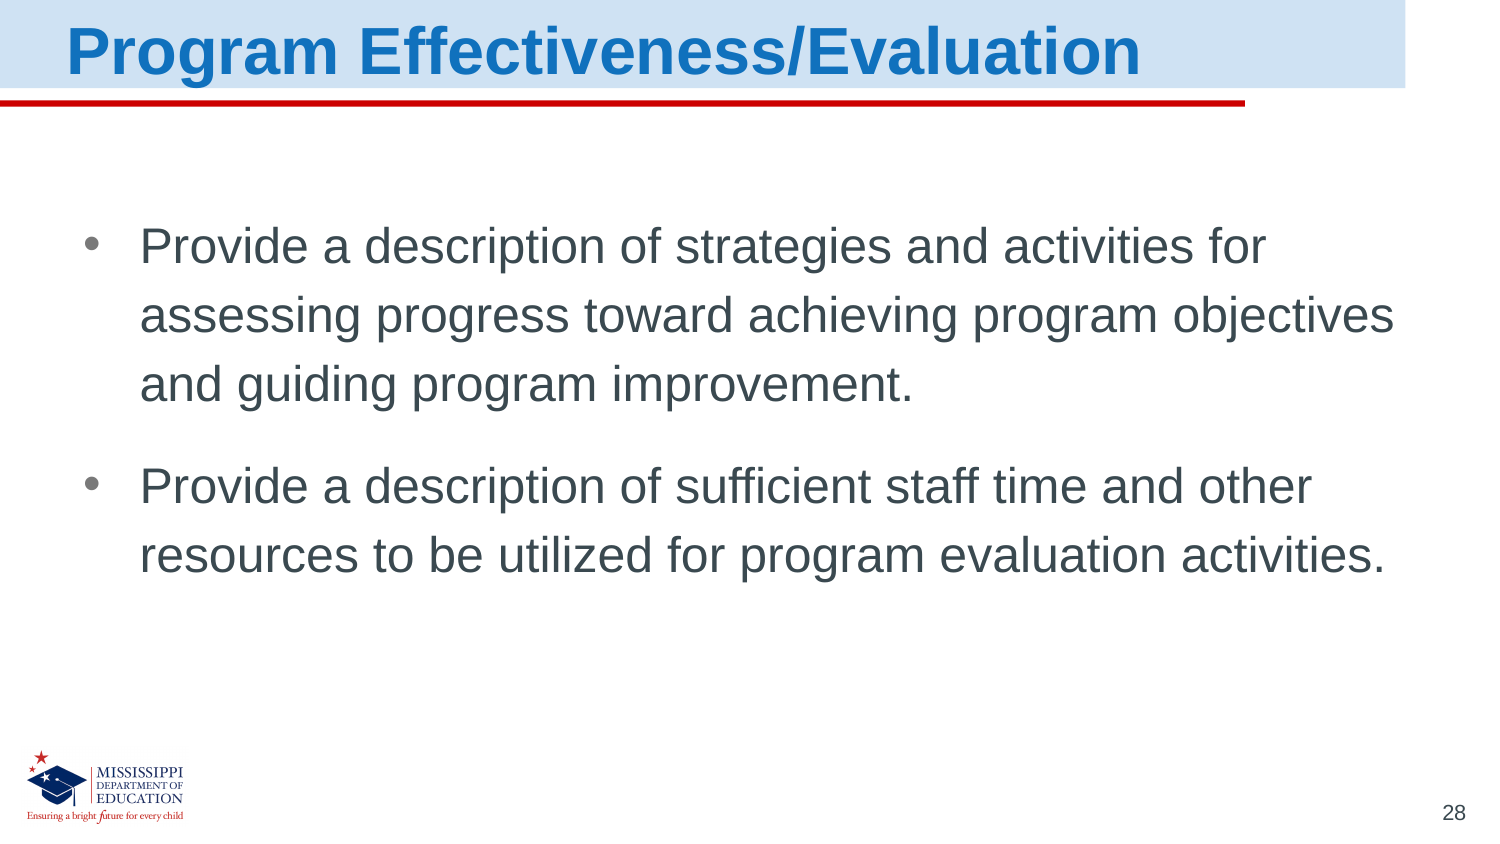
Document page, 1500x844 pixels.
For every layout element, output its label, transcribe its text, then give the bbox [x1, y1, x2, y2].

list Provide a description of strategies and activities for assessing progress toward achieving program objectives and guiding program improvement. Provide a description of sufficient staff time and other resources to be utilized for program evaluation activities. [68, 189, 1429, 717]
slide_number 28 [1391, 801, 1482, 841]
list Program Effectiveness/Evaluation [51, 5, 1406, 80]
picture [21, 746, 189, 827]
